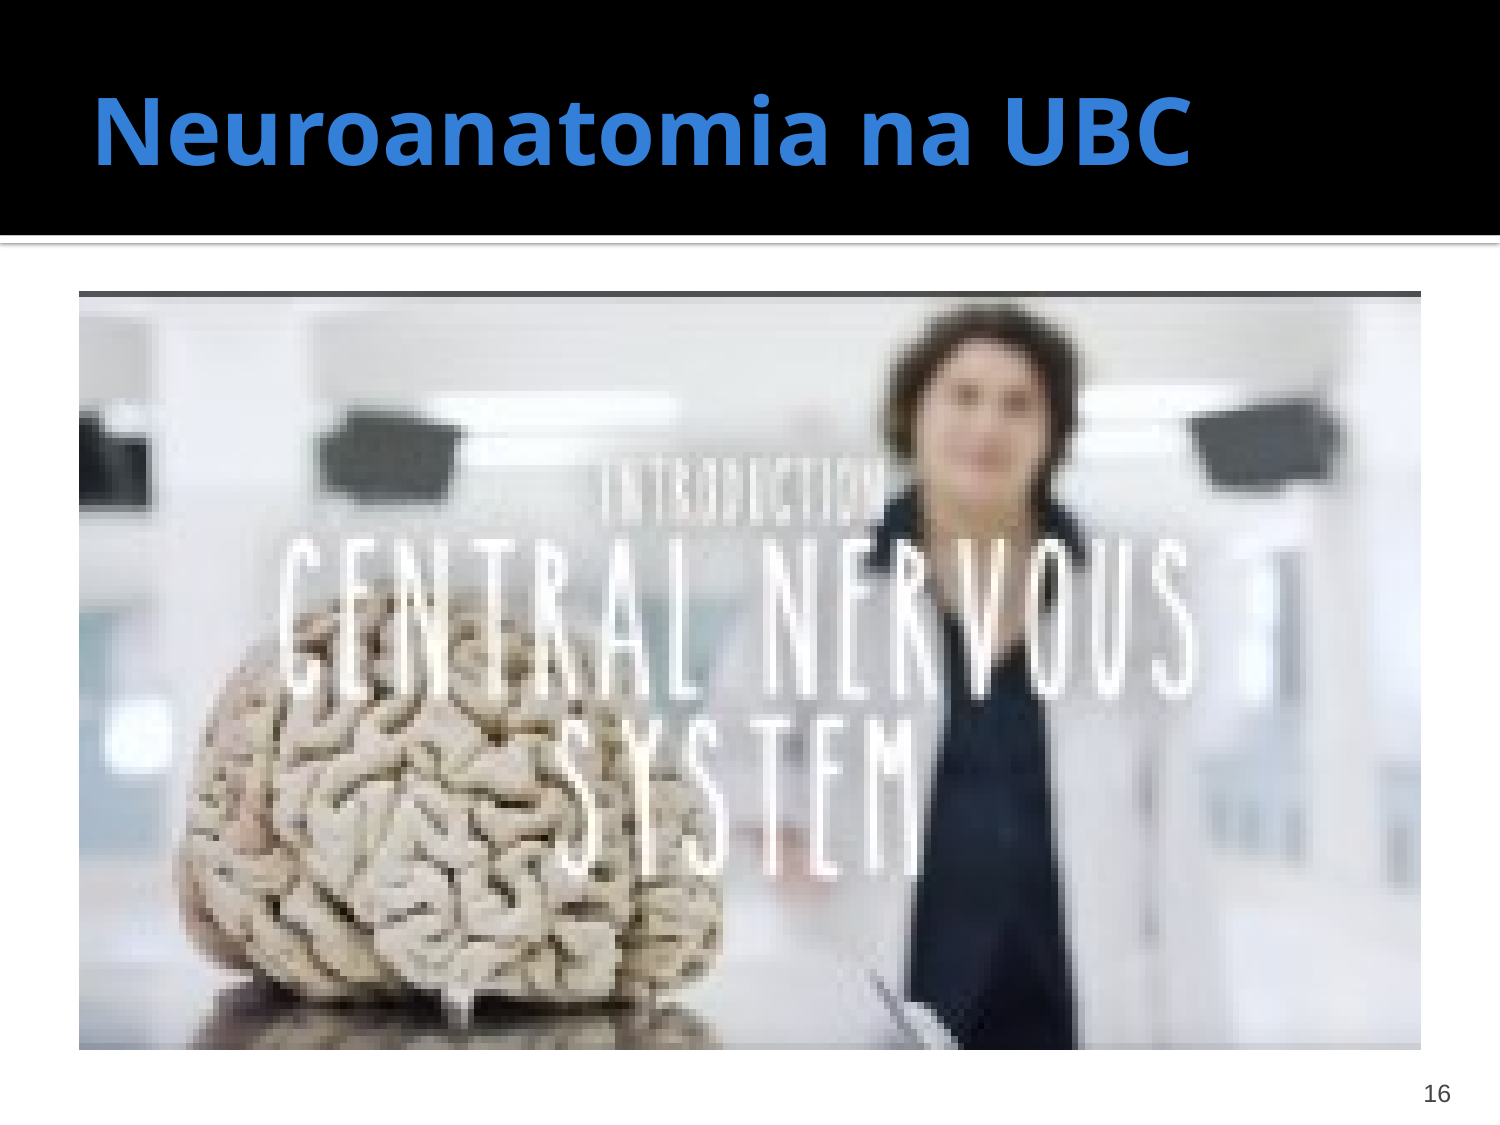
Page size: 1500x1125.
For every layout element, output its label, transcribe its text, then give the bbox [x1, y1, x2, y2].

title Neuroanatomia na UBC [75, 25, 1425, 231]
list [78, 291, 1422, 1050]
slide_number 16 [1345, 1062, 1467, 1108]
